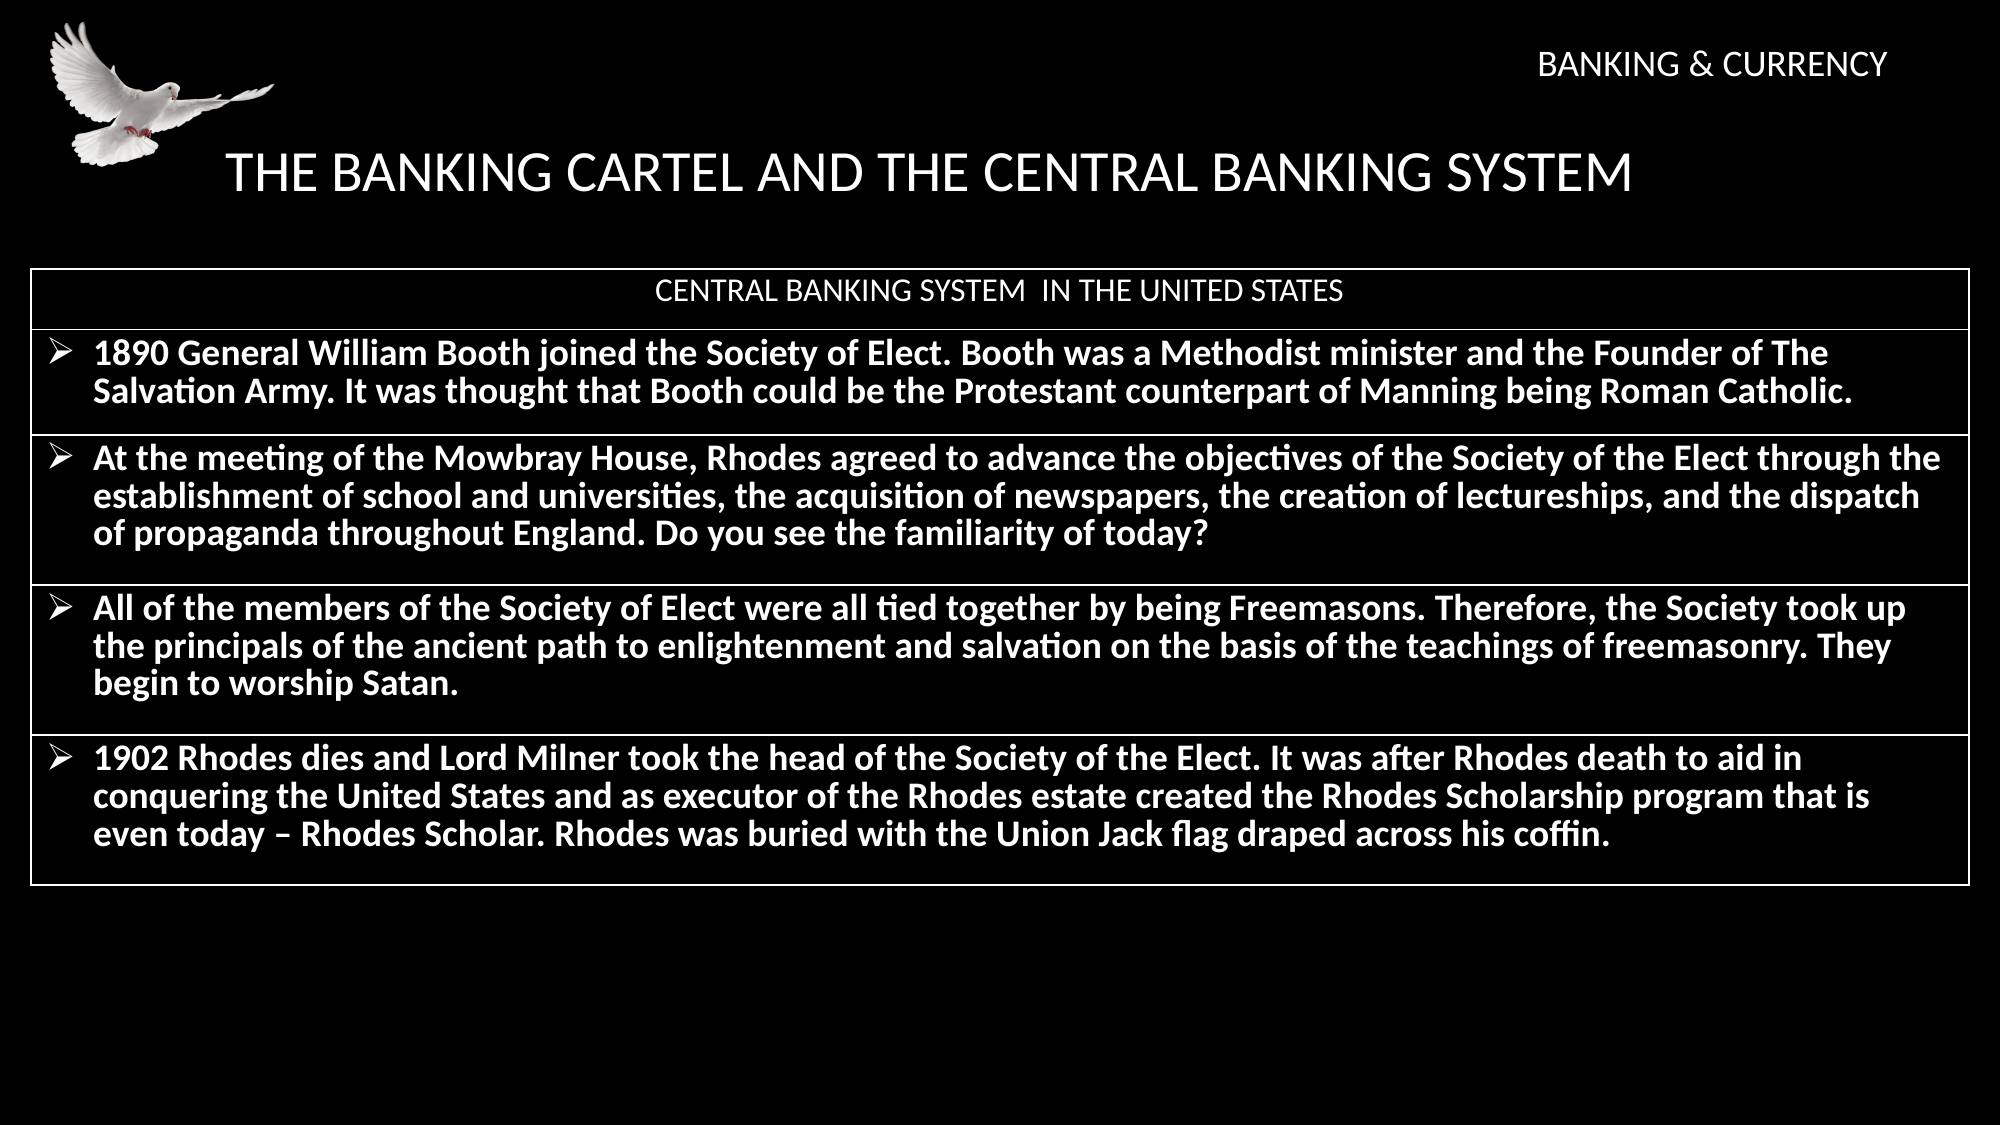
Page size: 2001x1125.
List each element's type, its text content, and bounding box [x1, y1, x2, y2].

table_cell All of the members of the Society of Elect were all tied together by being Freemasons. Therefore, the Society took up the principals of the ancient path to enlightenment and salvation on the basis of the teachings of freemasonry. They begin to worship Satan. [32, 586, 1968, 734]
table_cell 1890 General William Booth joined the Society of Elect. Booth was a Methodist minister and the Founder of The Salvation Army. It was thought that Booth could be the Protestant counterpart of Manning being Roman Catholic. [32, 330, 1968, 434]
text_box BANKING & CURRENCY [1522, 31, 1903, 92]
table_cell 1902 Rhodes dies and Lord Milner took the head of the Society of the Elect. It was after Rhodes death to aid in conquering the United States and as executor of the Rhodes estate created the Rhodes Scholarship program that is even today – Rhodes Scholar. Rhodes was buried with the Union Jack flag draped across his coffin. [32, 736, 1968, 884]
picture [0, 0, 316, 185]
table_header CENTRAL BANKING SYSTEM IN THE UNITED STATES [32, 270, 1968, 329]
table_cell At the meeting of the Mowbray House, Rhodes agreed to advance the objectives of the Society of the Elect through the establishment of school and universities, the acquisition of newspapers, the creation of lectureships, and the dispatch of propaganda throughout England. Do you see the familiarity of today? [32, 436, 1968, 584]
text_box THE BANKING CARTEL AND THE CENTRAL BANKING SYSTEM [210, 125, 1972, 211]
